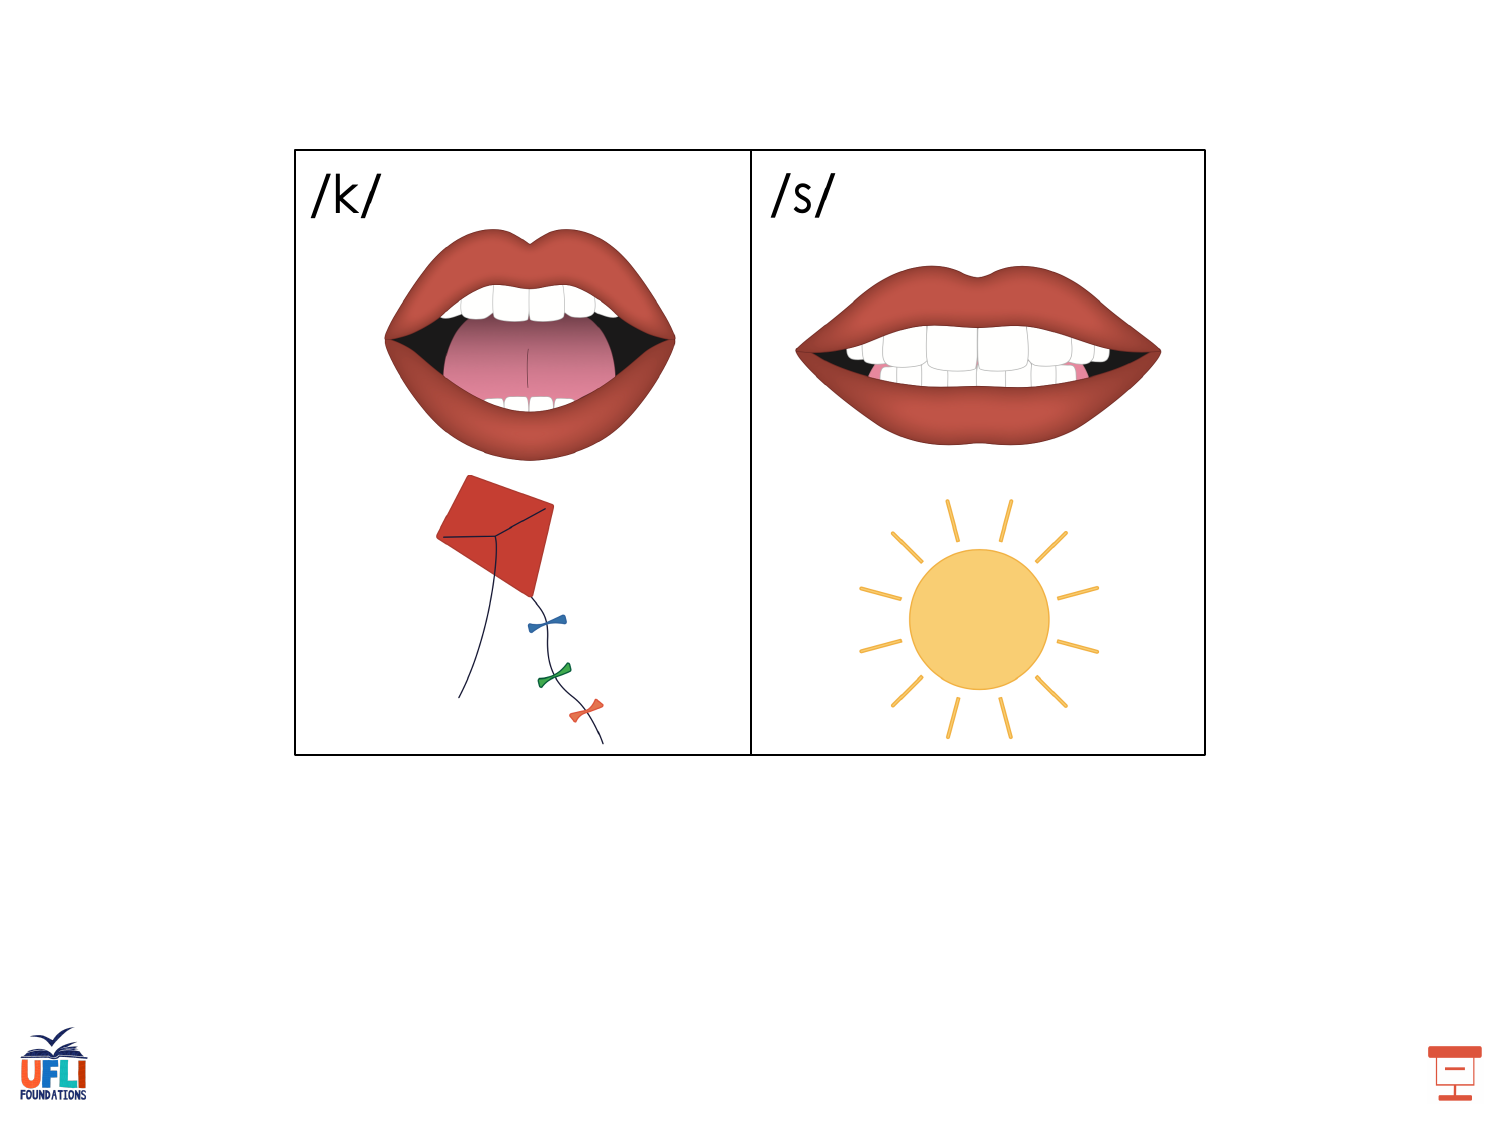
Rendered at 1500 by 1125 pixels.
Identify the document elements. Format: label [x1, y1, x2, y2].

text_box [295, 150, 1205, 754]
picture [1427, 1043, 1484, 1104]
picture [16, 1027, 90, 1103]
